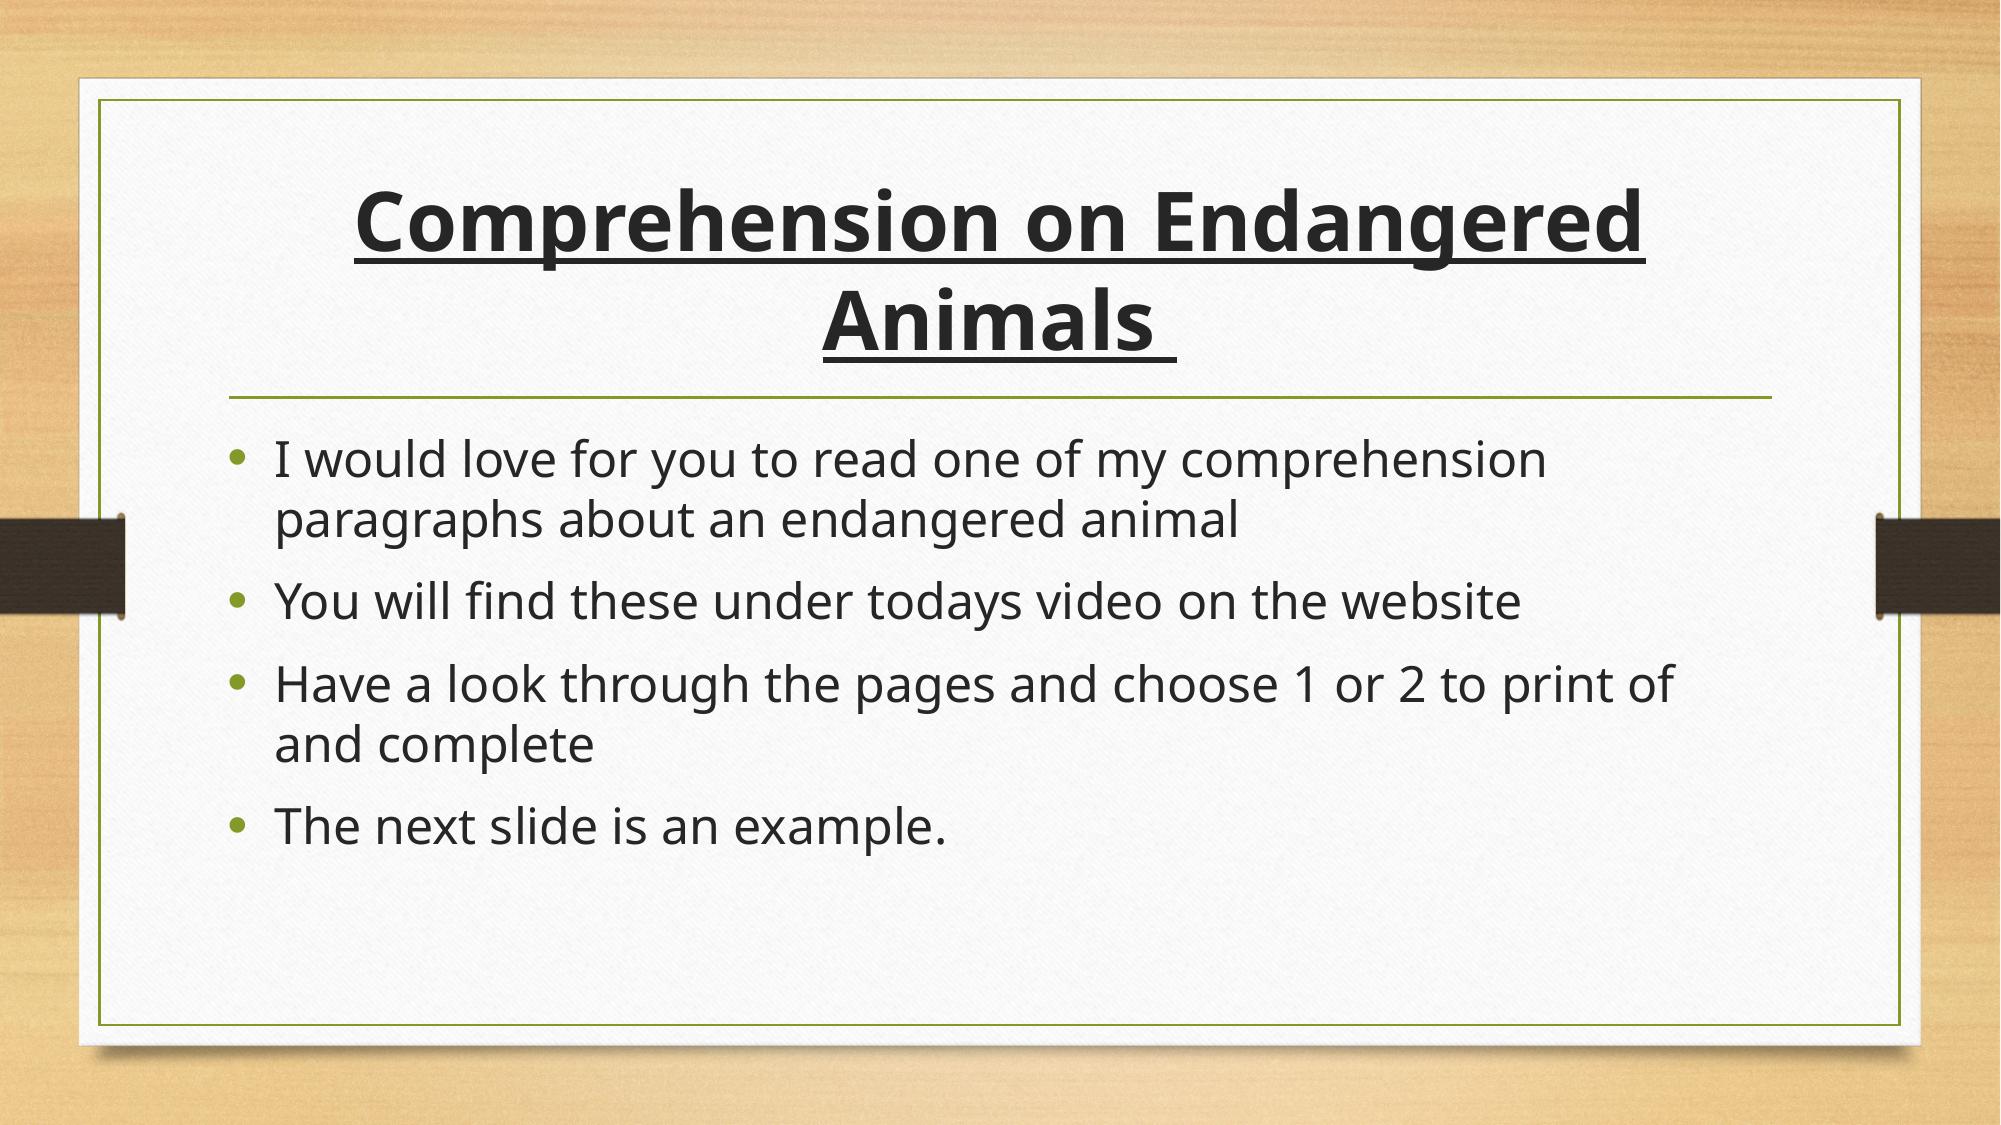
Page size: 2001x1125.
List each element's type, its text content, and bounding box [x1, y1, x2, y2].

picture [0, 0, 2001, 1125]
title Comprehension on Endangered Animals [212, 161, 1788, 375]
list I would love for you to read one of my comprehension paragraphs about an endangered animal You will find these under todays video on the website Have a look through the pages and choose 1 or 2 to print of and complete The next slide is an example. [212, 419, 1788, 964]
